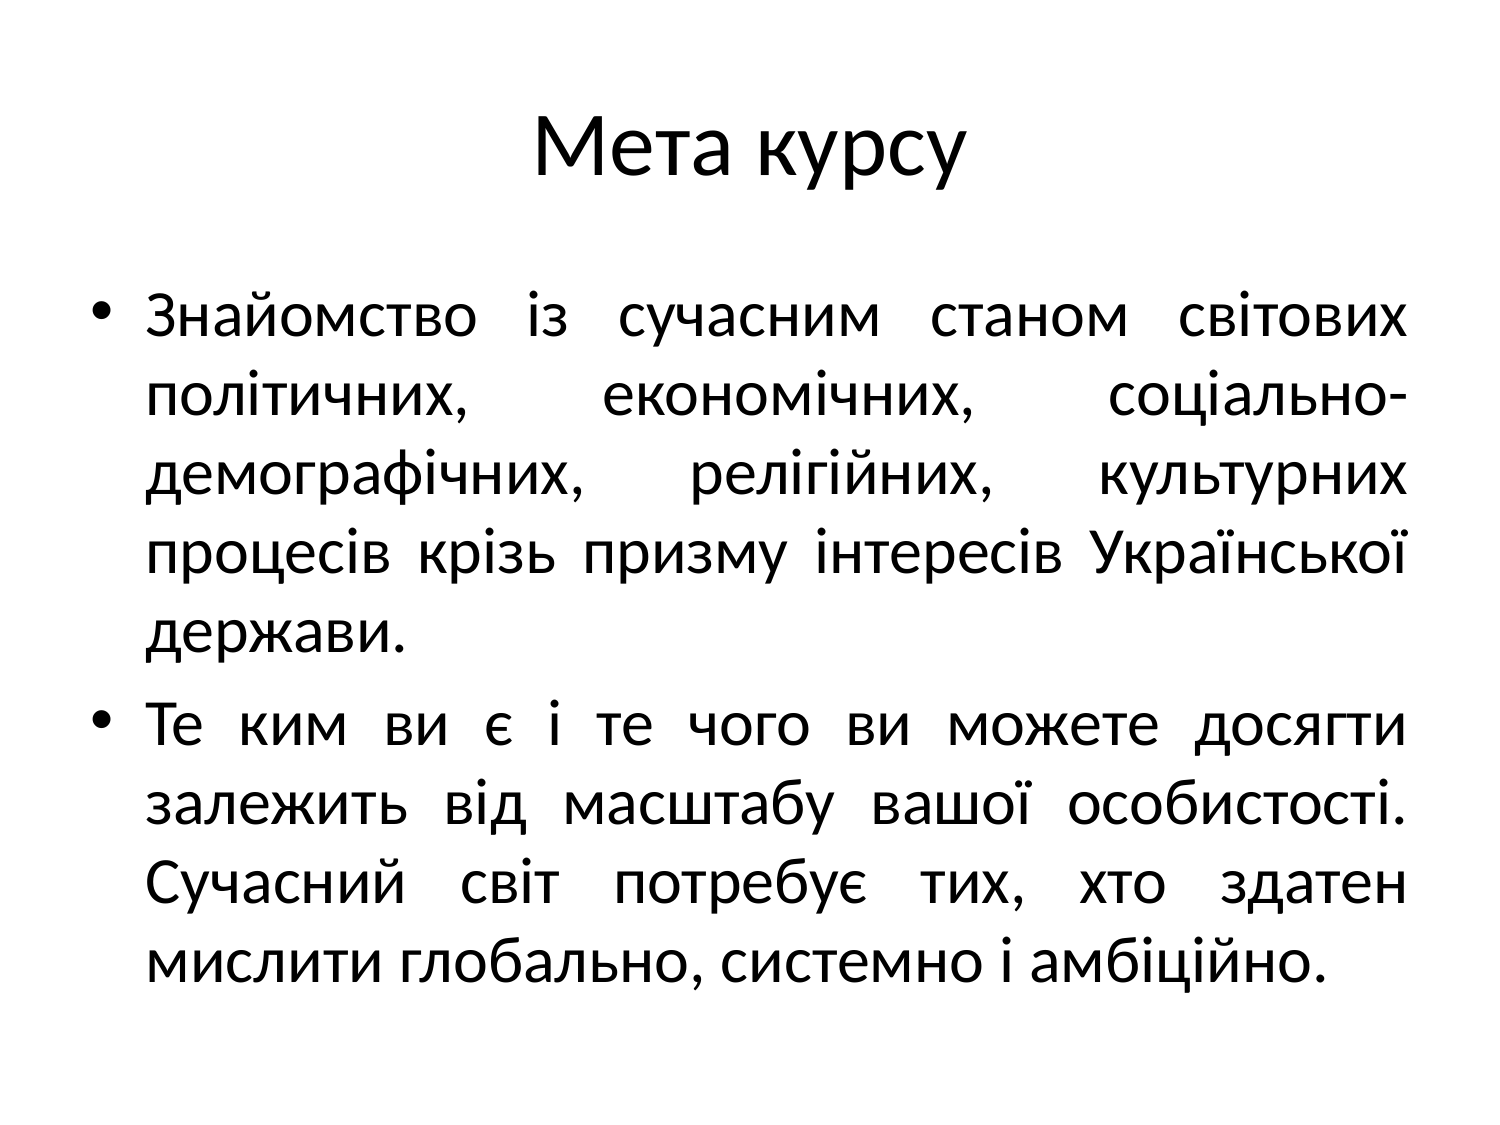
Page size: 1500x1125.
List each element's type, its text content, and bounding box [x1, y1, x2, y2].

title Мета курсу [75, 45, 1425, 233]
list Знайомство із сучасним станом світових політичних, економічних, соціально-демографічних, релігійних, культурних процесів крізь призму інтересів Української держави. Те ким ви є і те чого ви можете досягти залежить від масштабу вашої особистості. Сучасний світ потребує тих, хто здатен мислити глобально, системно і амбіційно. [75, 262, 1425, 1005]
